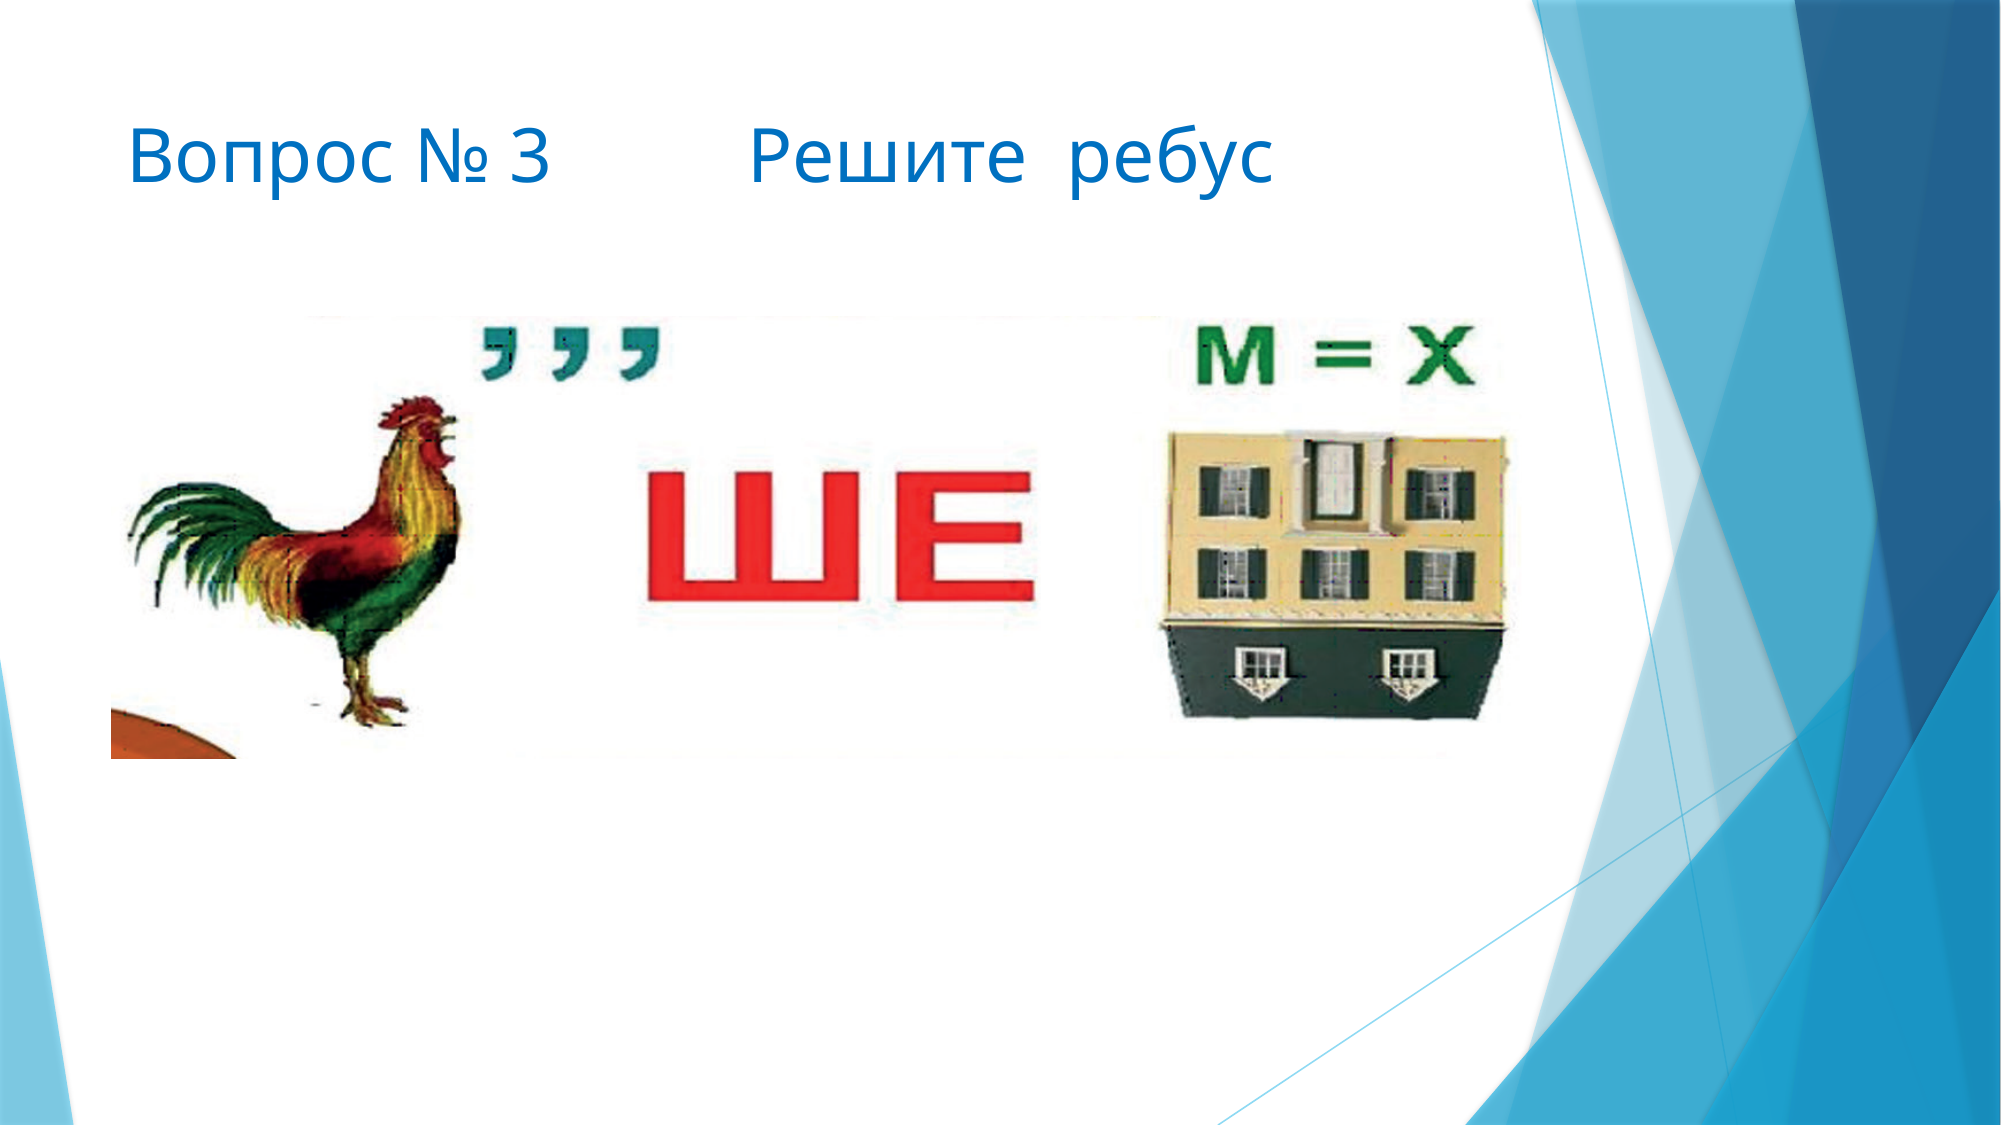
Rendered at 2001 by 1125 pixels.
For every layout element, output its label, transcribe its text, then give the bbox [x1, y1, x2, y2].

picture [110, 316, 1522, 759]
title Вопрос № 3 Решите ребус [111, 99, 1522, 316]
